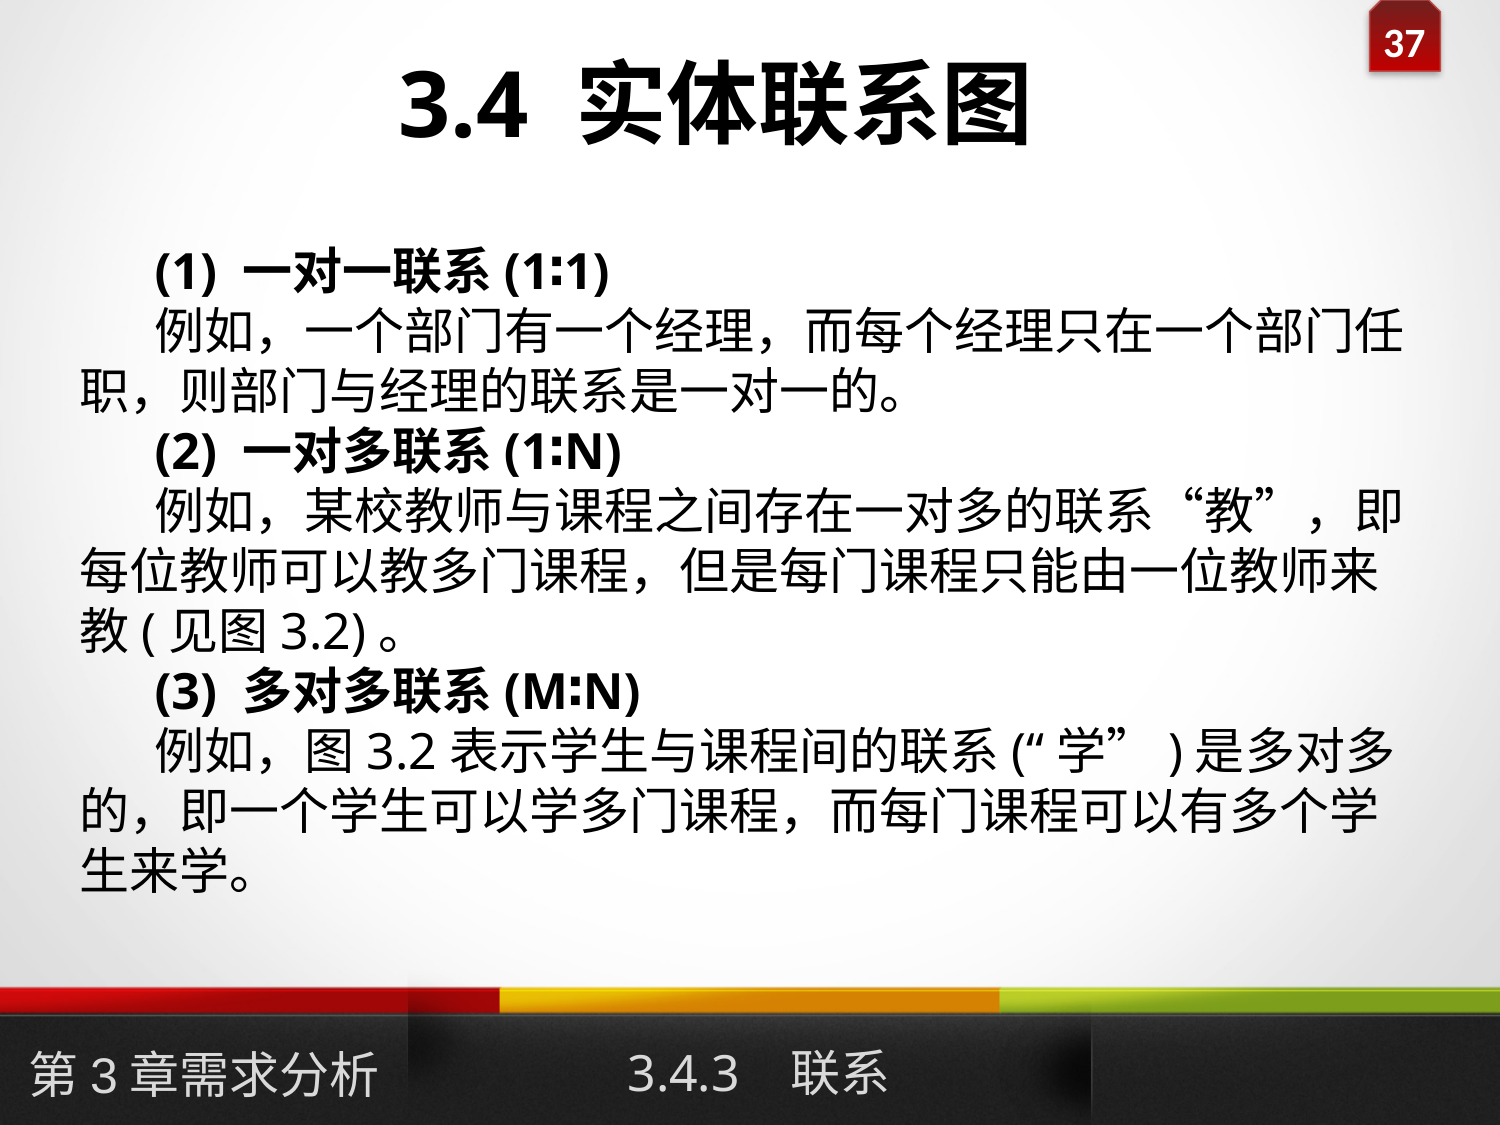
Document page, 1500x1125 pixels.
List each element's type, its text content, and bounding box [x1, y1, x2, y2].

text_box (1) 一对一联系(1∶1) 例如，一个部门有一个经理，而每个经理只在一个部门任职，则部门与经理的联系是一对一的。 (2) 一对多联系(1∶N) 例如，某校教师与课程之间存在一对多的联系“教”，即每位教师可以教多门课程，但是每门课程只能由一位教师来教(见图3.2)。 (3) 多对多联系(M∶N) 例如，图3.2表示学生与课程间的联系(“学”)是多对多的，即一个学生可以学多门课程，而每门课程可以有多个学生来学。 [64, 231, 1424, 967]
text_box 第3章需求分析 [0, 1034, 431, 1113]
picture [0, 0, 1500, 1125]
title 3.4 实体联系图 [41, 7, 1392, 195]
text_box 3.4.3 联系 [383, 1032, 1135, 1111]
